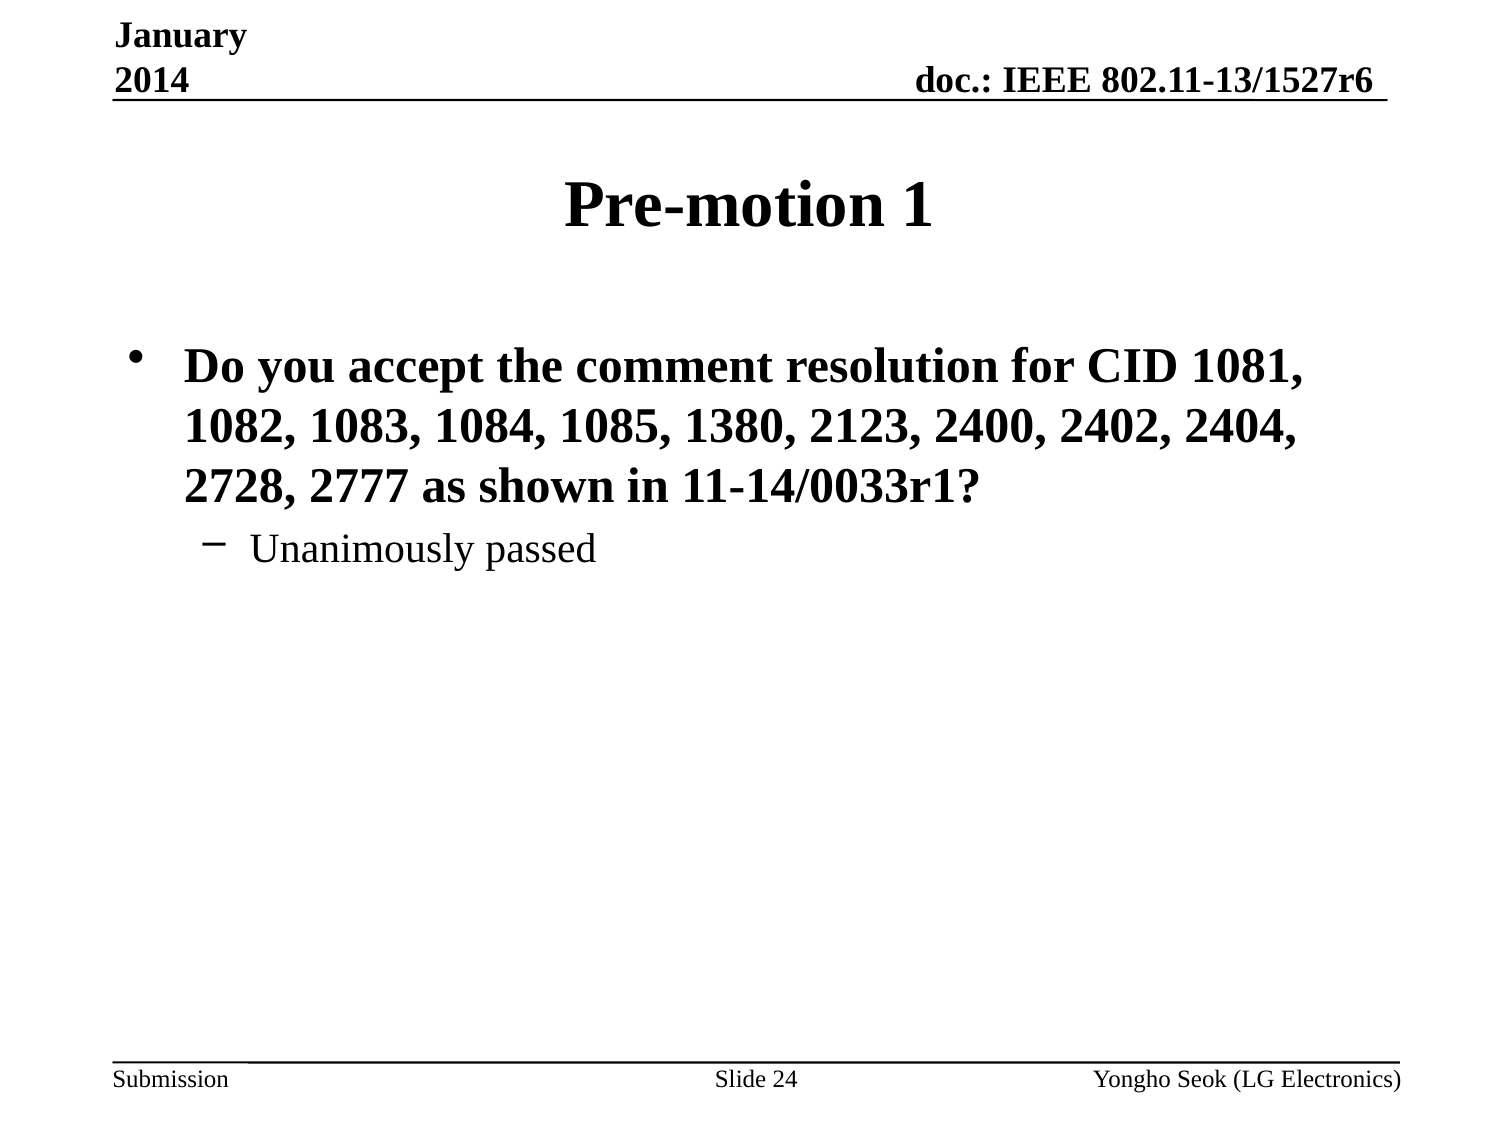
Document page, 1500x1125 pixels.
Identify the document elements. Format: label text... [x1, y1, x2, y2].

title Pre-motion 1 [112, 112, 1388, 288]
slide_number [114, 54, 333, 101]
footer Yongho Seok (LG Electronics) [1088, 1061, 1402, 1093]
list Do you accept the comment resolution for CID 1081, 1082, 1083, 1084, 1085, 1380, 2123, 2400, 2402, 2404, 2728, 2777 as shown in 11-14/0033r1? Unanimously passed [112, 324, 1388, 1001]
slide_number Slide 24 [712, 1061, 800, 1093]
